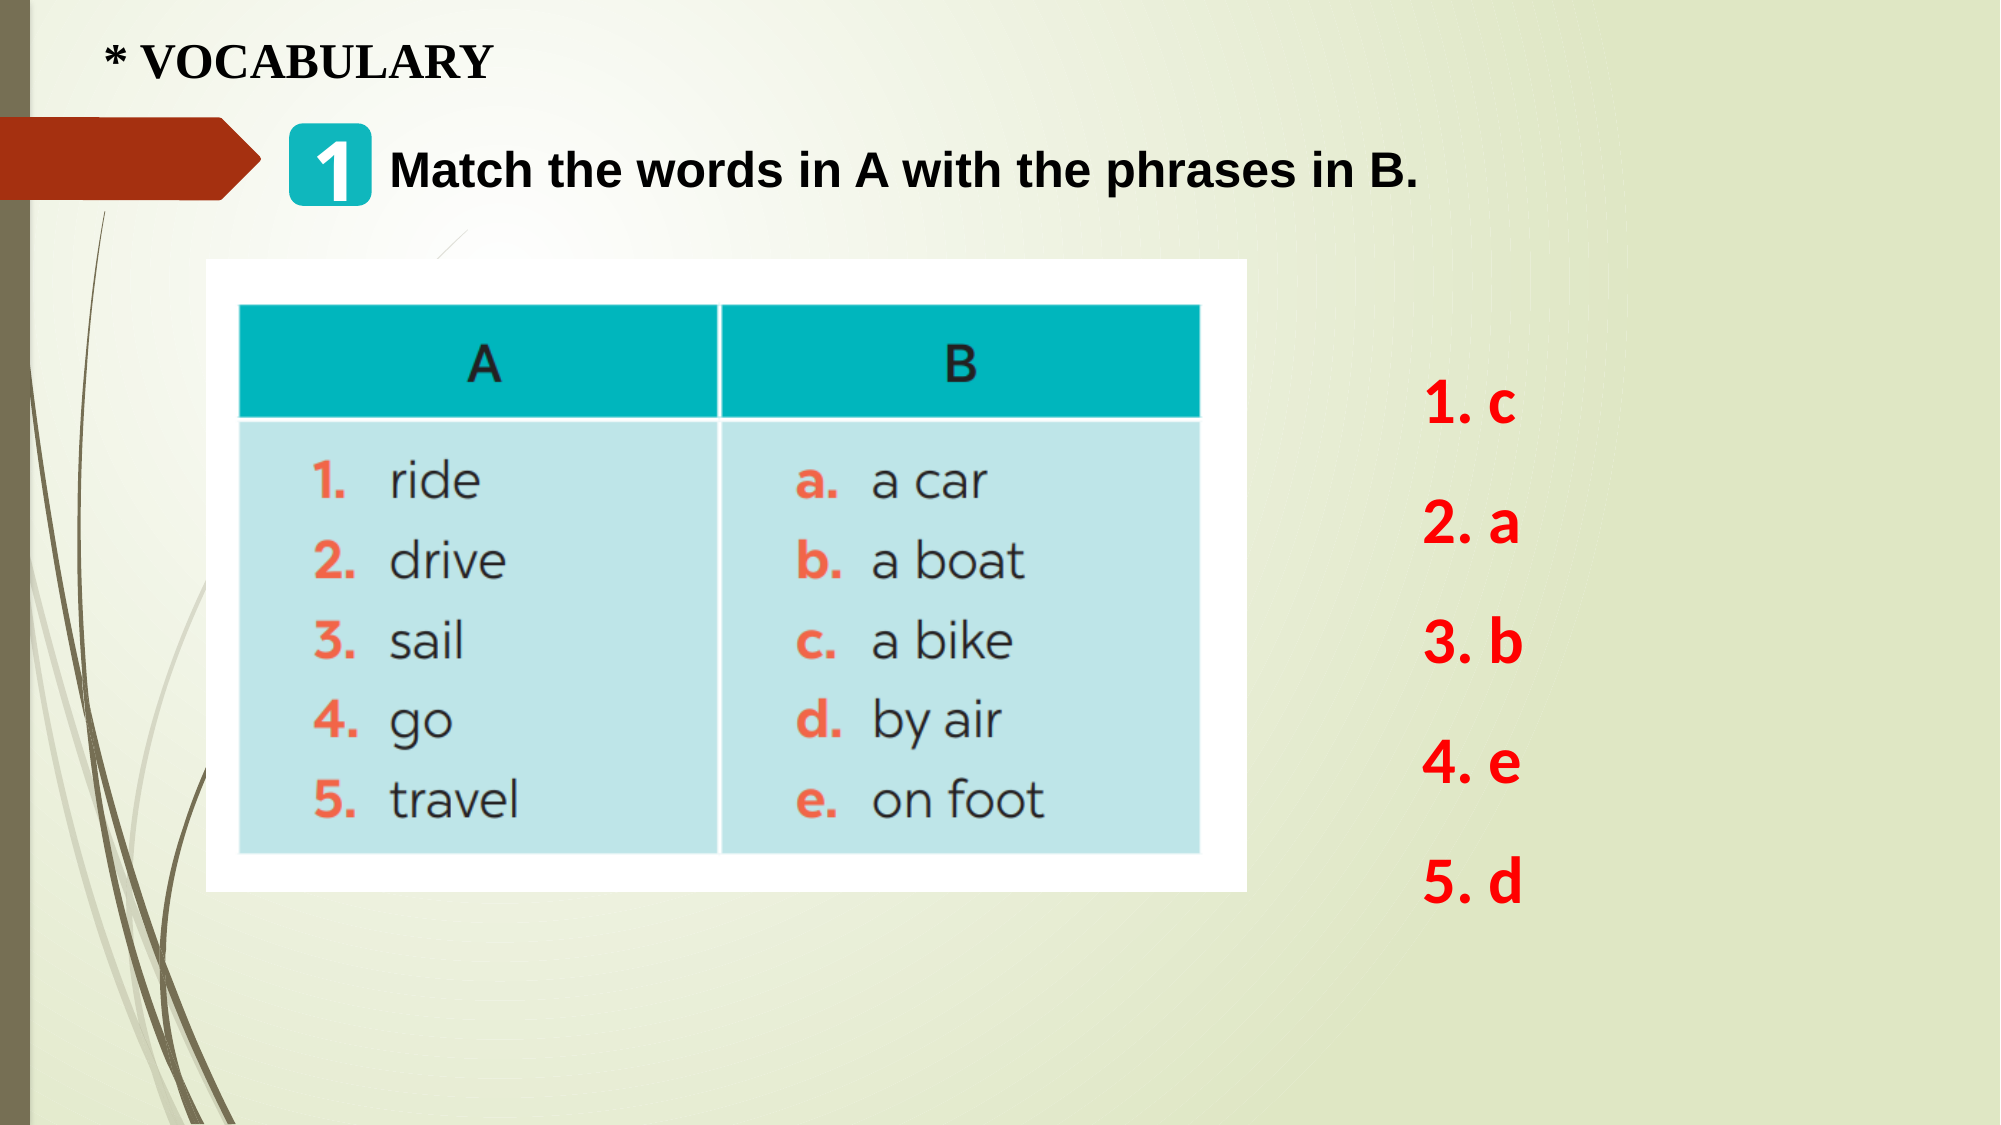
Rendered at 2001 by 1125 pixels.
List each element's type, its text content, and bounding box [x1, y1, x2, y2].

picture [206, 259, 1247, 893]
text_box 1. c 2. a 3. b 4. e 5. d [1407, 309, 1743, 925]
text_box 1 [297, 110, 363, 225]
text_box [287, 123, 297, 206]
text_box [363, 123, 373, 207]
text_box Match the words in A with the phrases in B. [374, 130, 1439, 205]
text_box * VOCABULARY [88, 21, 515, 96]
